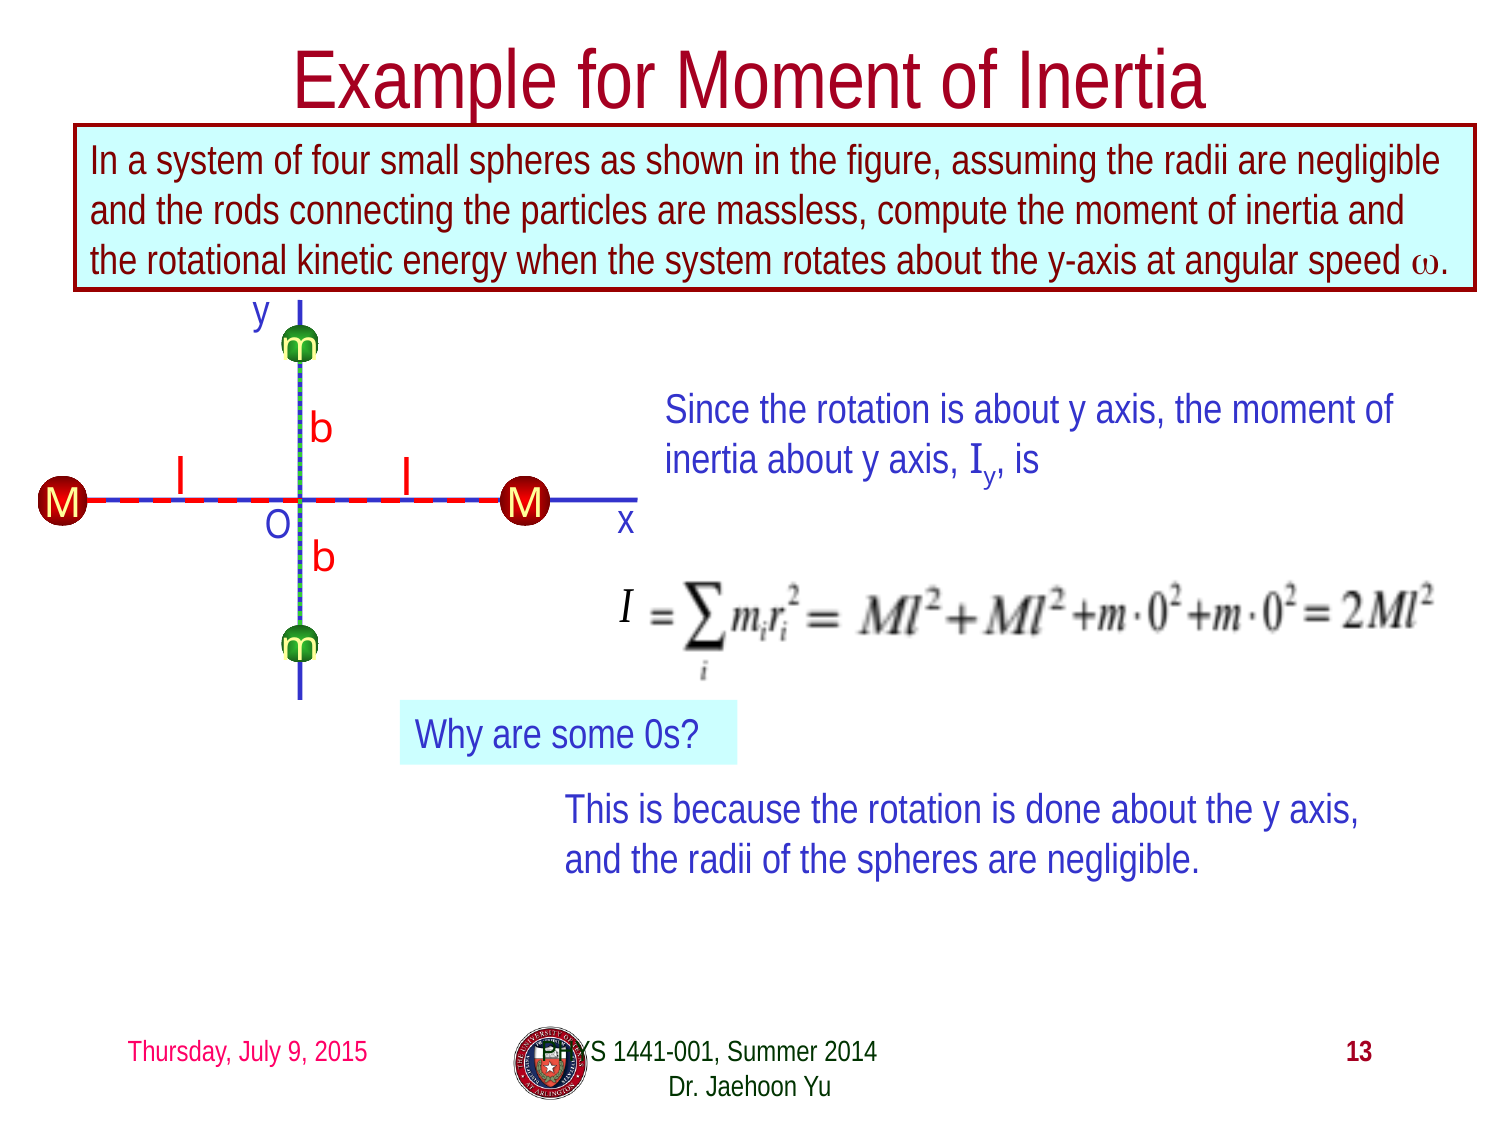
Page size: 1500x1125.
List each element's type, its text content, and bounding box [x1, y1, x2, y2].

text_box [801, 572, 939, 640]
text_box Since the rotation is about y axis, the moment of inertia about y axis, Iy, is [654, 374, 1475, 497]
footer PHYS 1441-001, Summer 2014 Dr. Jaehoon Yu [512, 1024, 988, 1101]
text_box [1183, 568, 1300, 636]
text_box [940, 572, 1063, 640]
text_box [37, 324, 551, 663]
text_box This is because the rotation is done about the y axis, and the radii of the spheres are negligible. [549, 774, 1388, 890]
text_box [62, 274, 651, 701]
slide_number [112, 1024, 426, 1101]
text_box Why are some 0s? [399, 699, 738, 765]
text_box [1067, 568, 1182, 636]
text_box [646, 570, 802, 688]
title Example for Moment of Inertia [112, 24, 1388, 125]
text_box In a system of four small spheres as shown in the figure, assuming the radii are negligible and the rods connecting the particles are massless, compute the moment of inertia and the rotational kinetic energy when the system rotates about the y-axis at angular speed ω. [75, 125, 1475, 290]
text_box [1305, 572, 1438, 636]
slide_number 13 [1074, 1024, 1388, 1101]
